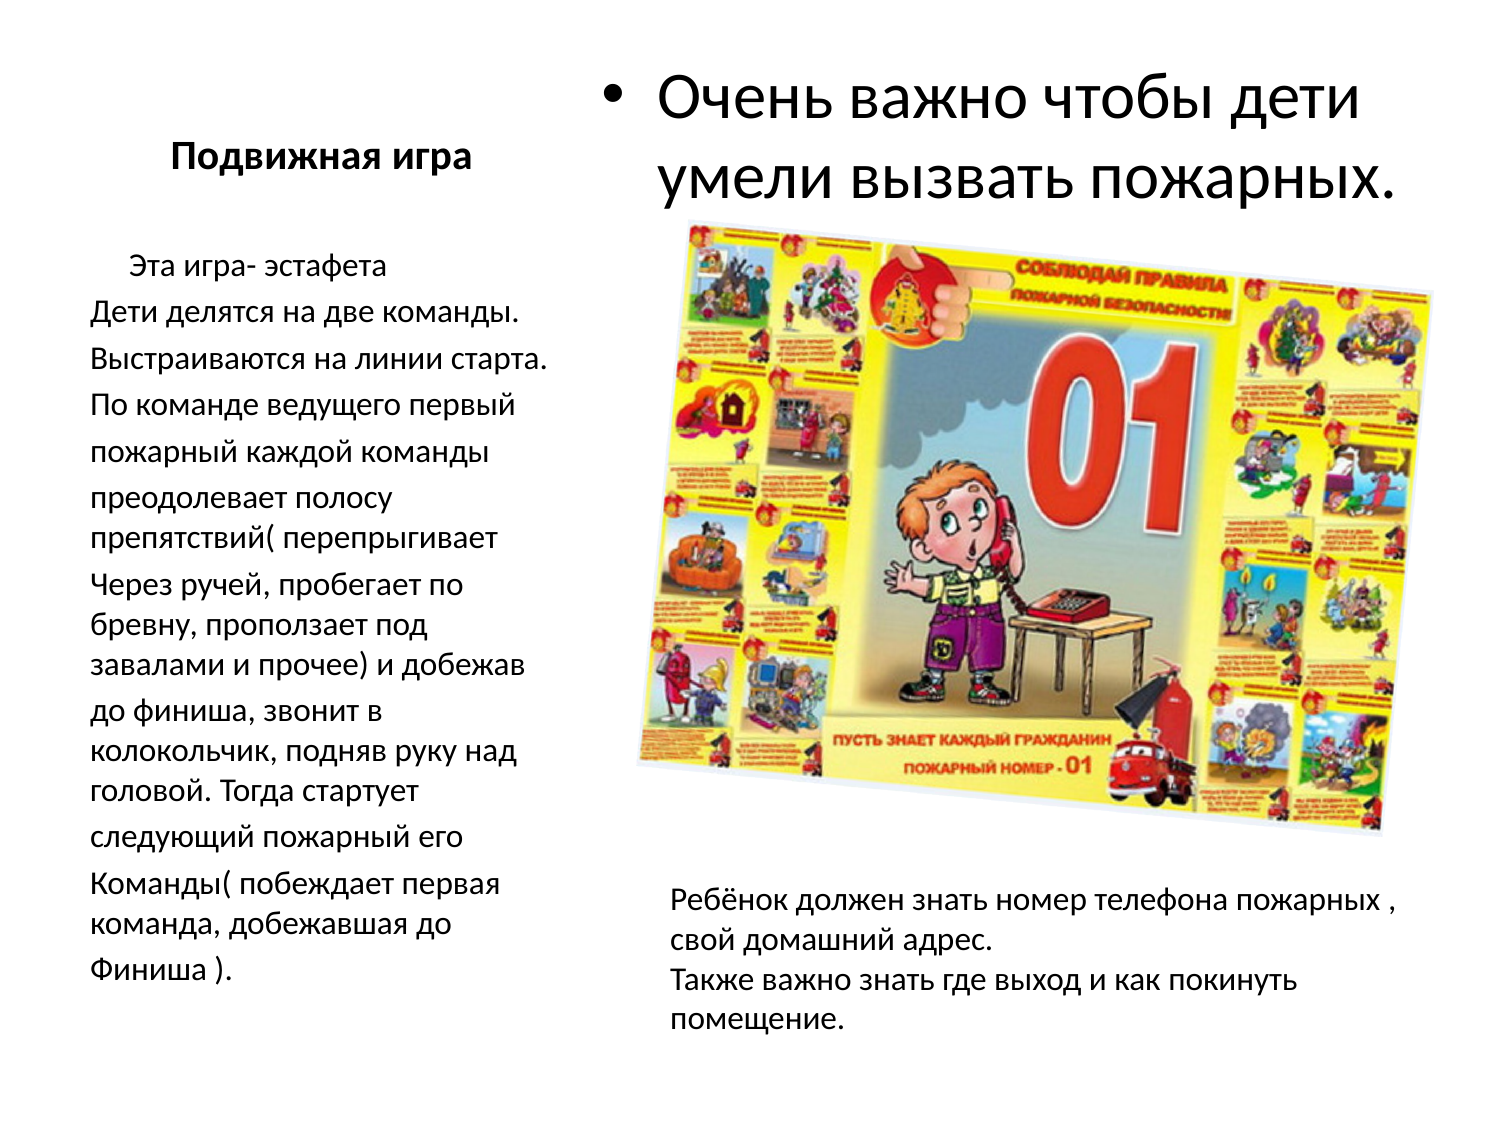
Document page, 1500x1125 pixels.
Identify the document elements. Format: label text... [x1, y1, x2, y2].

picture [637, 220, 1434, 837]
list Очень важно чтобы дети умели вызвать пожарных. [586, 44, 1425, 1005]
text_box Ребёнок должен знать номер телефона пожарных , свой домашний адрес. Также важно знать где выход и как покинуть помещение. [655, 869, 1459, 1124]
list Эта игра- эстафета Дети делятся на две команды. Выстраиваются на линии старта. По команде ведущего первый пожарный каждой команды преодолевает полосу препятствий( перепрыгивает Через ручей, пробегает по бревну, проползает под завалами и прочее) и добежав до финиша, звонит в колокольчик, подняв руку над головой. Тогда стартует следующий пожарный его Команды( побеждает первая команда, добежавшая до Финиша ). [75, 235, 569, 1005]
title Подвижная игра [75, 44, 569, 235]
